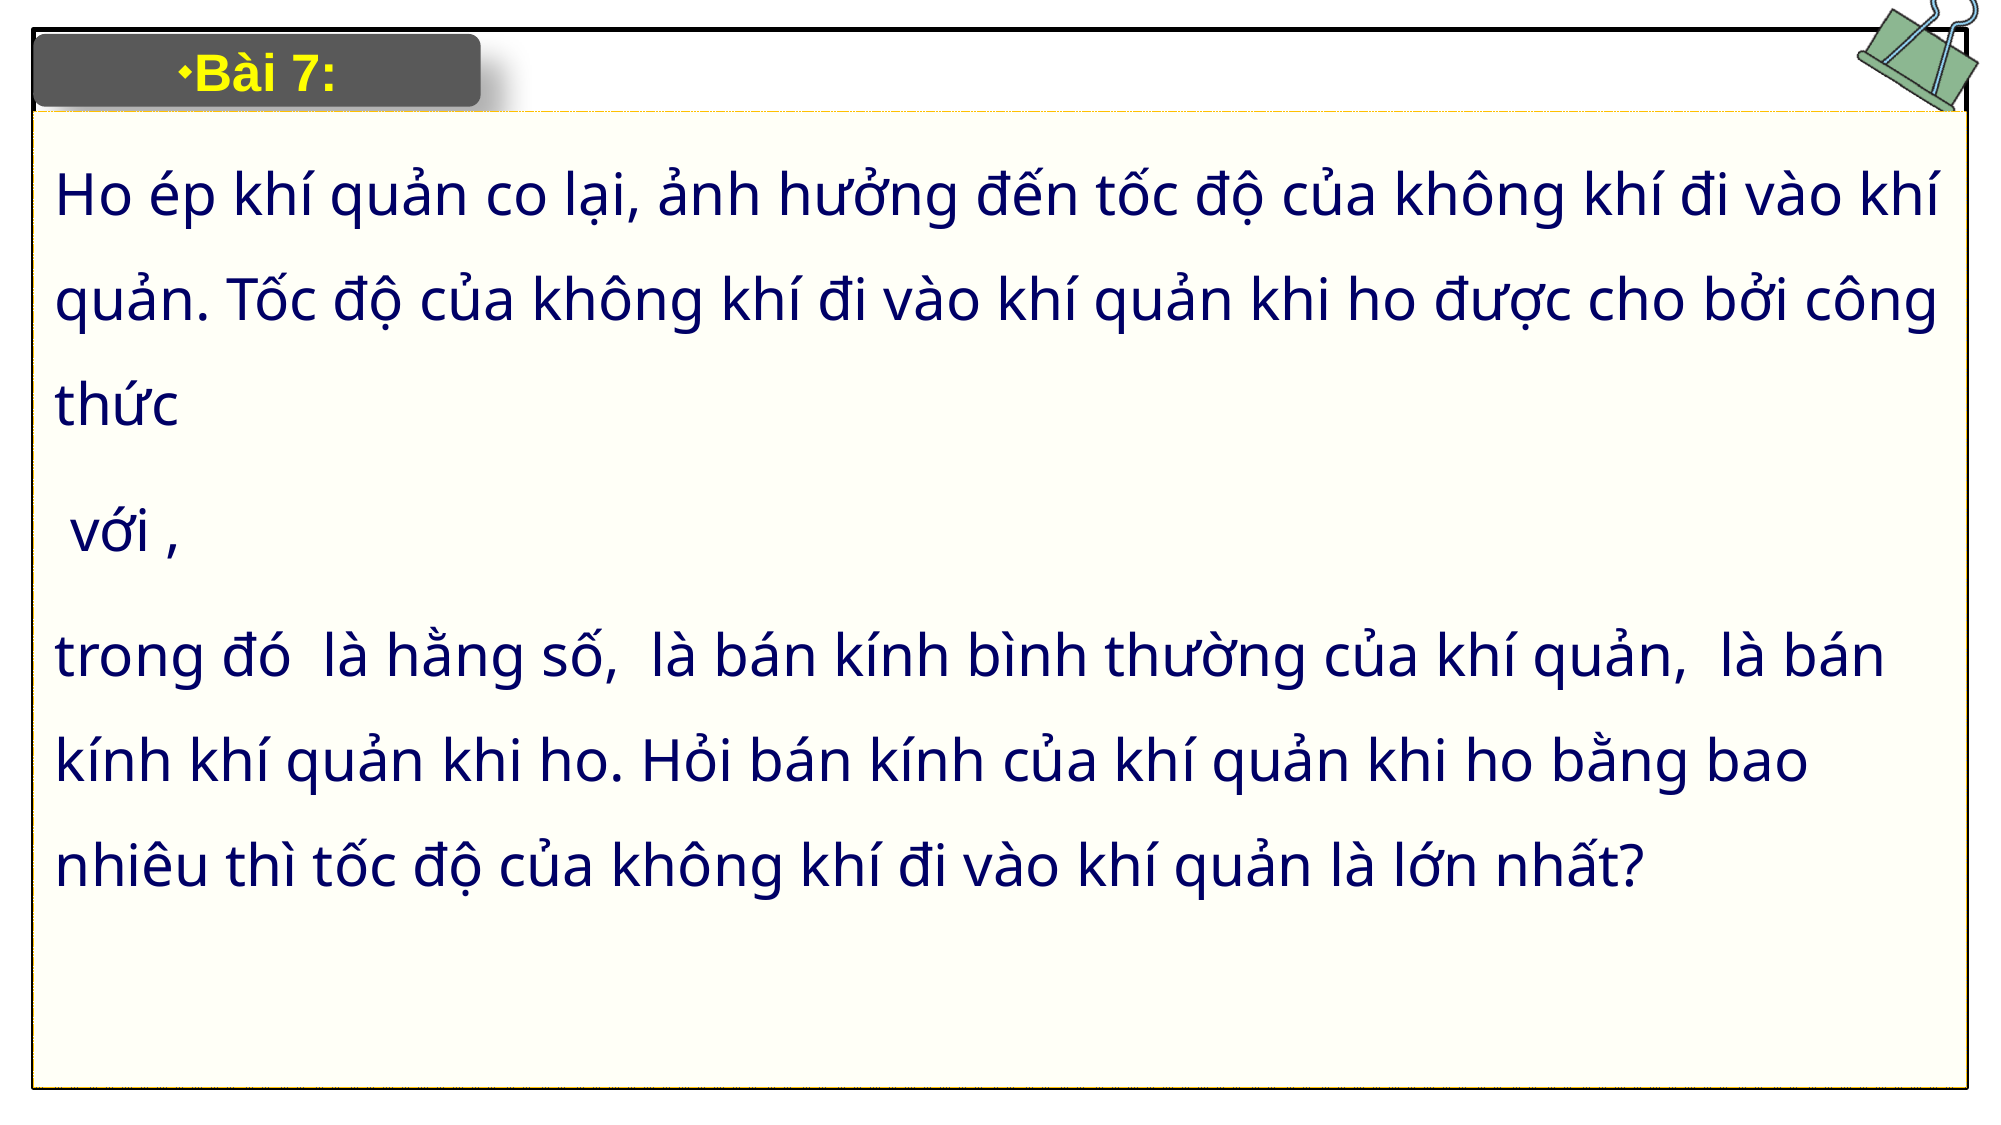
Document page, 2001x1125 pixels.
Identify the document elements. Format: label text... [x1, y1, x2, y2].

text_box [33, 29, 1851, 111]
picture [1843, 0, 2000, 119]
text_box ⬩Bài 7: [32, 32, 482, 108]
